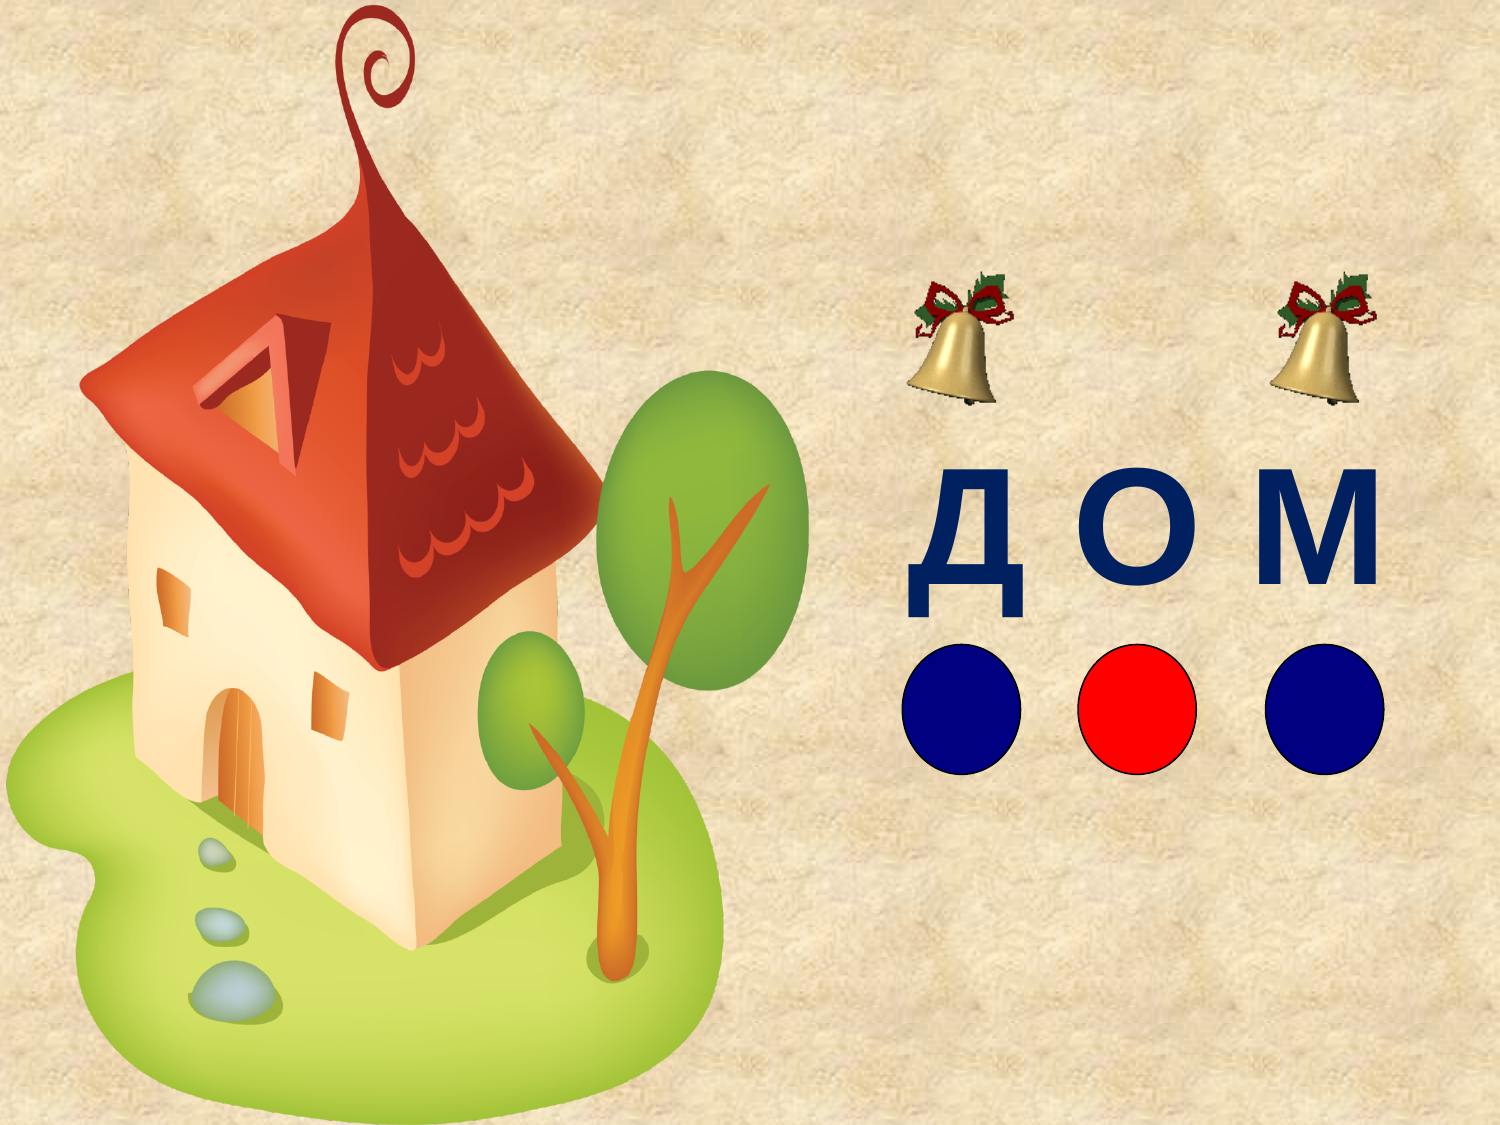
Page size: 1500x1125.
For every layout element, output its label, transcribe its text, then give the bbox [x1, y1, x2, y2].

text_box [1265, 644, 1384, 775]
text_box [1078, 644, 1197, 775]
text_box Д О М [893, 410, 1403, 625]
text_box [902, 644, 1021, 775]
picture [0, 0, 1500, 1125]
